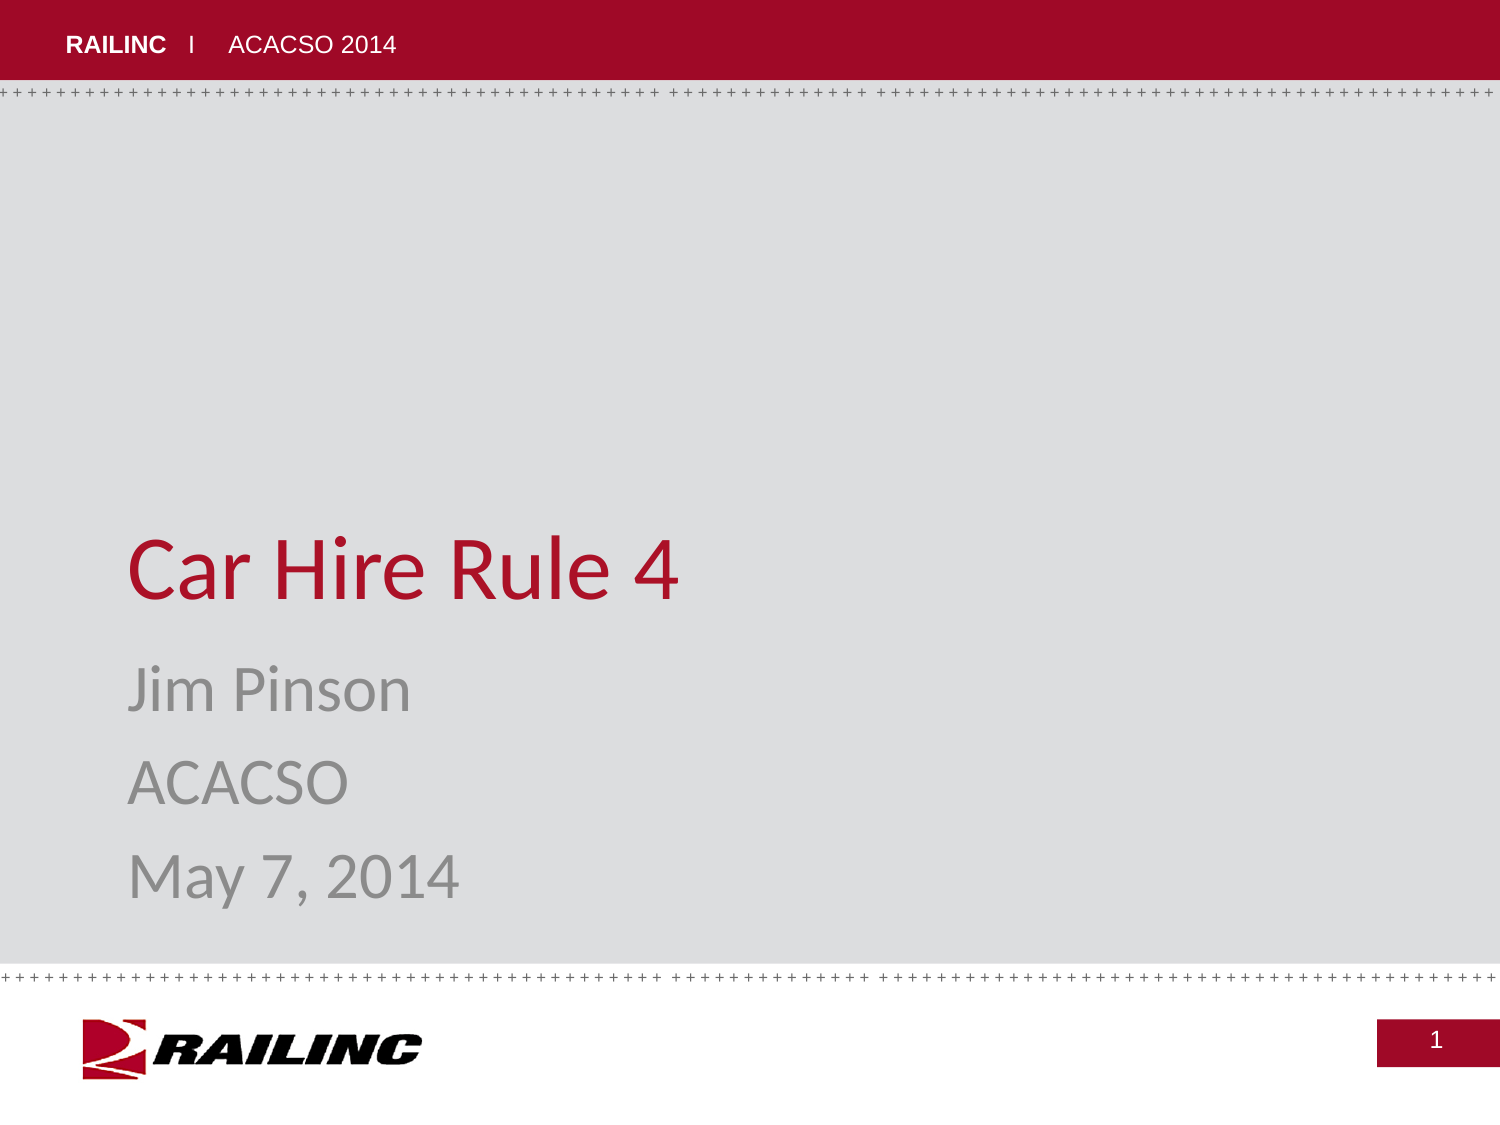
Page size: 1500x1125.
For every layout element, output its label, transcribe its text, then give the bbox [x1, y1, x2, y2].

title Car Hire Rule 4 [112, 441, 1388, 683]
subtitle Jim Pinson ACACSO May 7, 2014 [112, 637, 1275, 925]
slide_number 1 [1186, 1008, 1459, 1069]
picture [0, 999, 1500, 1125]
